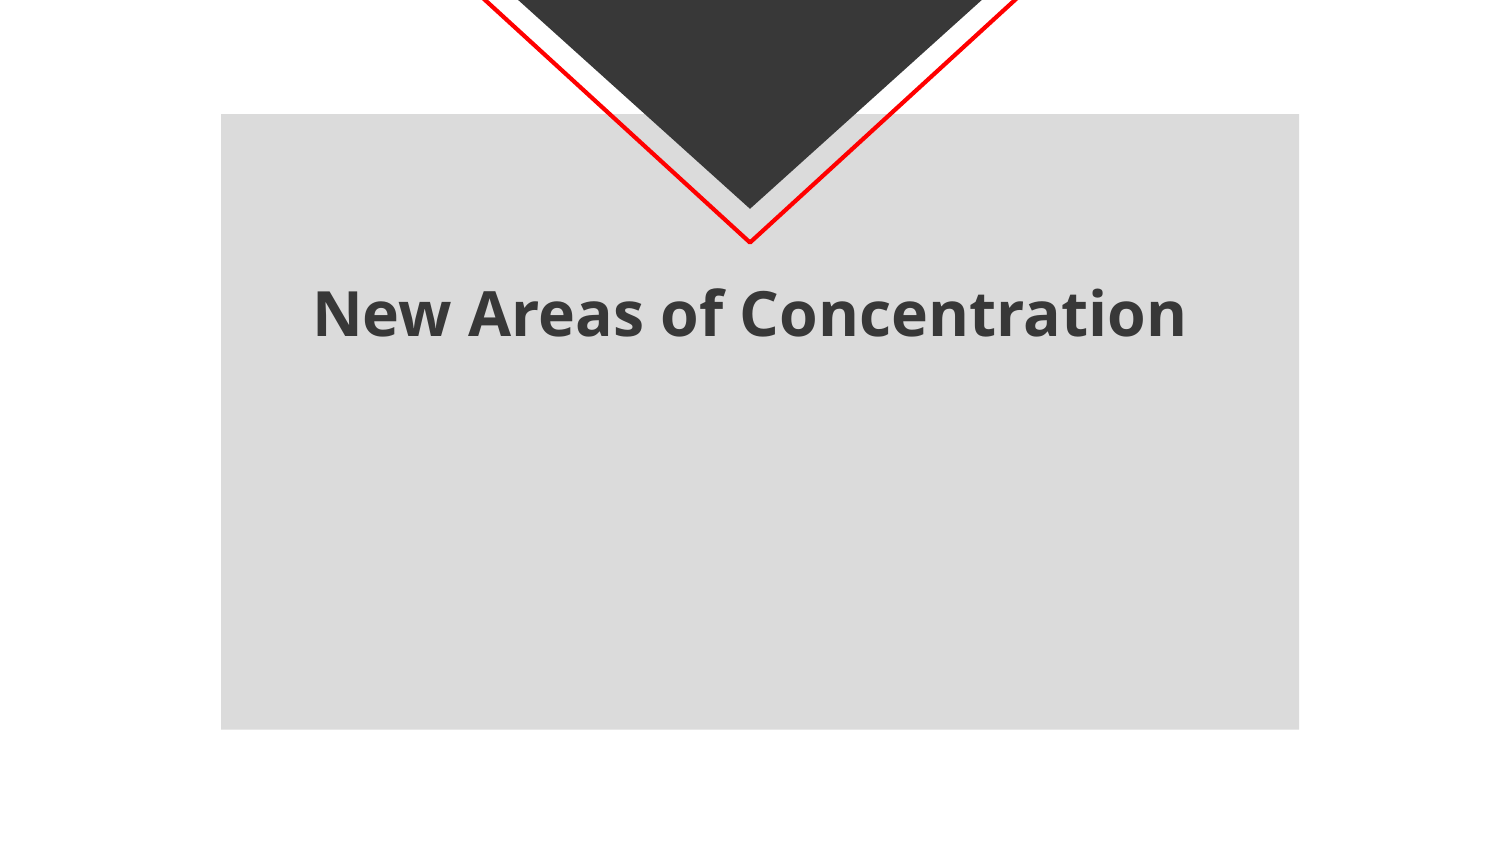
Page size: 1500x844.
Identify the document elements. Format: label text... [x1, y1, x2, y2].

text_box [481, 0, 1019, 245]
title New Areas of Concentration [276, 259, 1224, 346]
